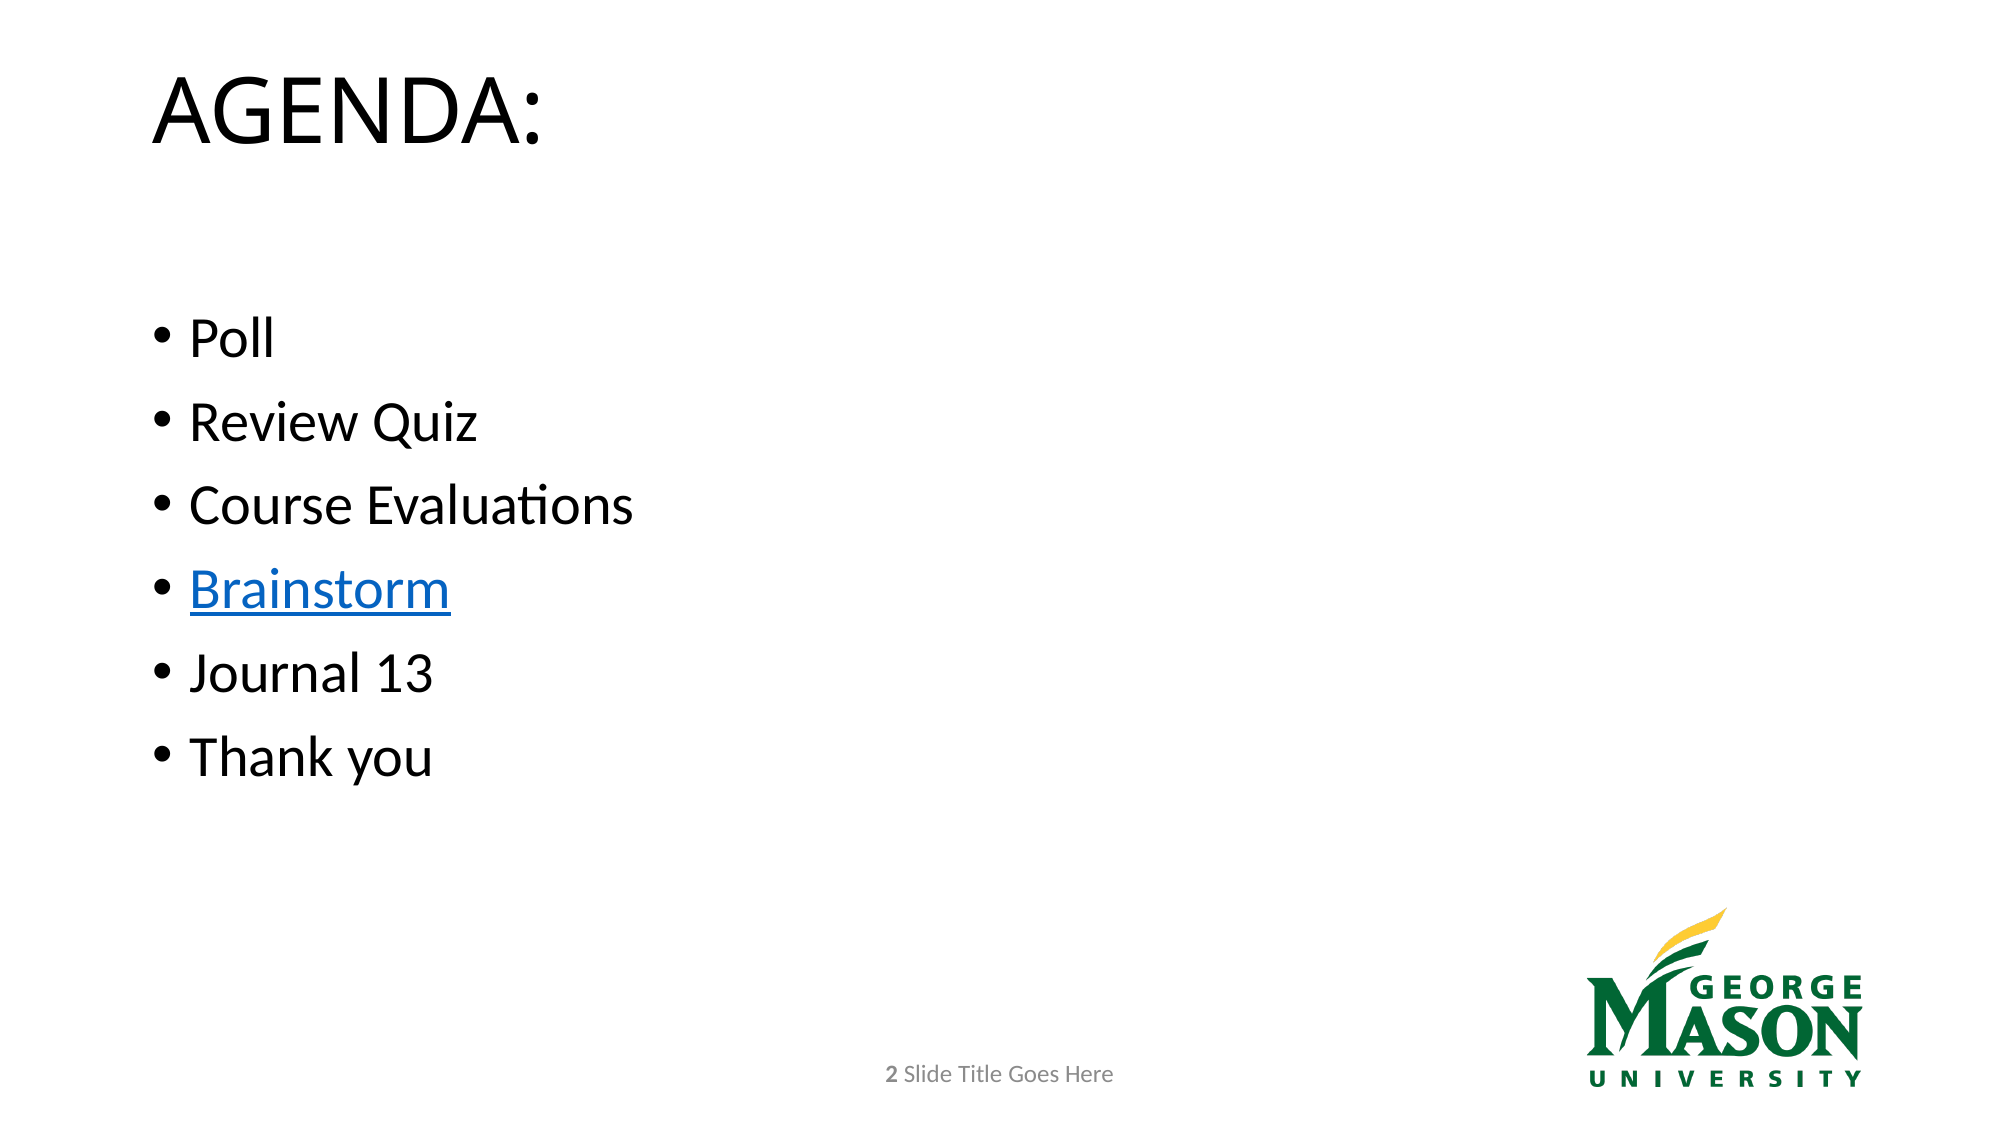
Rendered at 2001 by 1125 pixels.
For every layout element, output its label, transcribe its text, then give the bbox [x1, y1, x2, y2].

list Poll Review Quiz Course Evaluations Brainstorm Journal 13 Thank you [137, 299, 1863, 1014]
footer 1 Slide Title Goes Here [662, 1042, 1338, 1103]
title AGENDA: [137, 59, 1863, 278]
